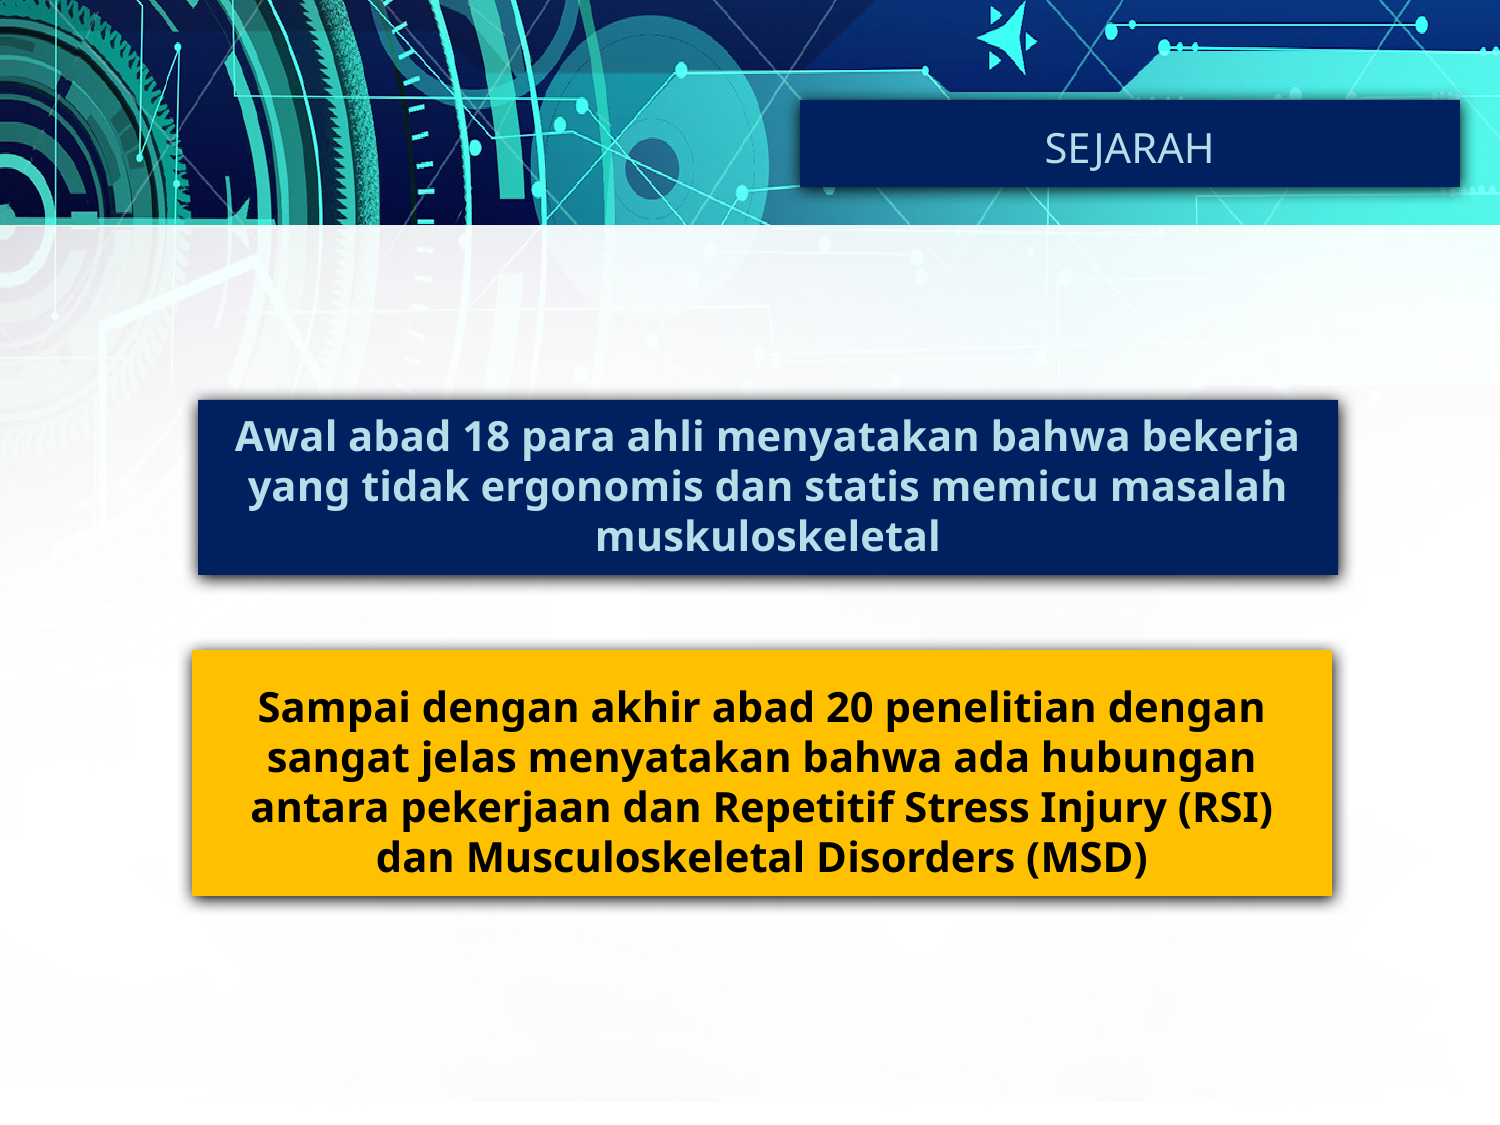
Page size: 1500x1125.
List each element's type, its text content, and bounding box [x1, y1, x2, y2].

text_box SEJARAH [800, 99, 1460, 187]
text_box Sampai dengan akhir abad 20 penelitian dengan sangat jelas menyatakan bahwa ada hubungan antara pekerjaan dan Repetitif Stress Injury (RSI) dan Musculoskeletal Disorders (MSD) [192, 650, 1333, 896]
text_box Awal abad 18 para ahli menyatakan bahwa bekerja yang tidak ergonomis dan statis memicu masalah muskuloskeletal [198, 399, 1339, 575]
picture [0, 0, 1500, 1125]
